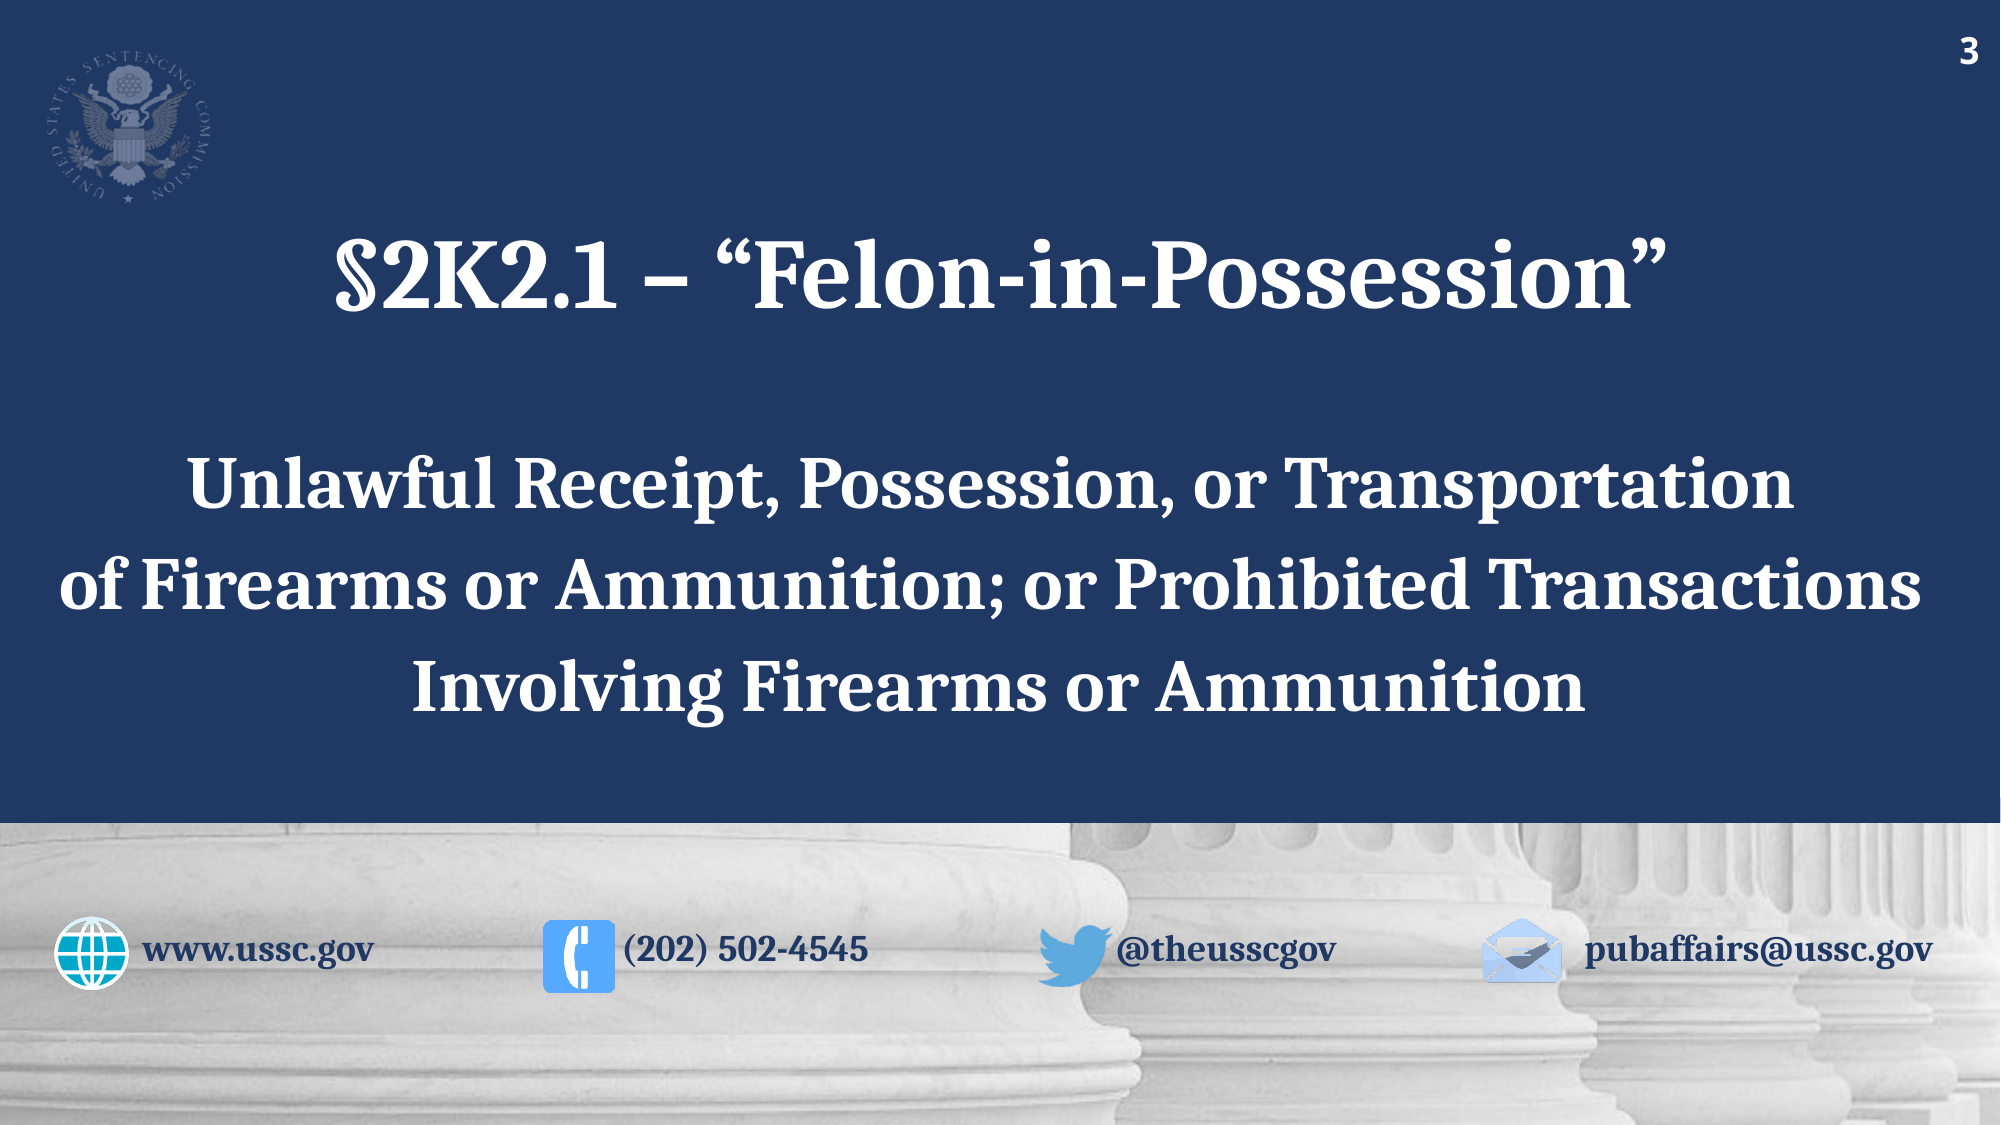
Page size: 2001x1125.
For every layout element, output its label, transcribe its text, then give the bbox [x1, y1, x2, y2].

picture [33, 895, 151, 1013]
picture [1037, 925, 1113, 987]
list §2K2.1 – “Felon-in-Possession” Unlawful Receipt, Possession, or Transportation of Firearms or Ammunition; or Prohibited Transactions Involving Firearms or Ammunition [1, 214, 1998, 743]
picture [543, 920, 615, 993]
